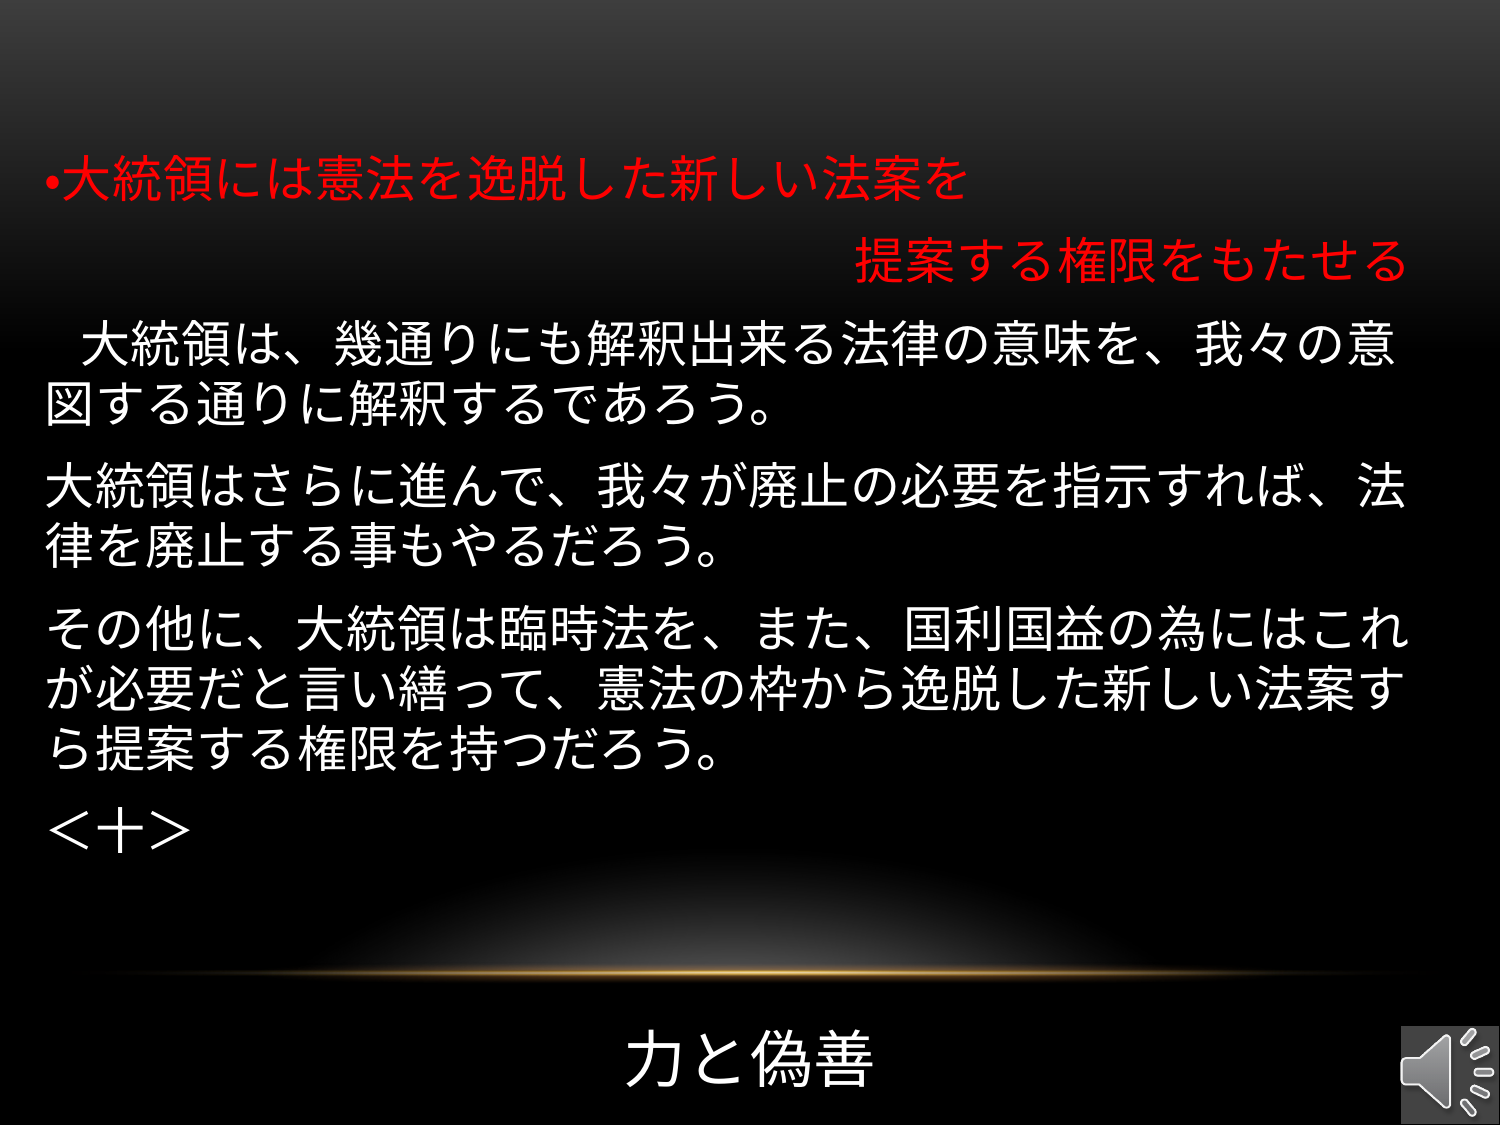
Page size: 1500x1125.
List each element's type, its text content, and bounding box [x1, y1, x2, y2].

list ・大統領には憲法を逸脱した新しい法案を 提案する権限をもたせる 大統領は、幾通りにも解釈出来る法律の意味を、我々の意図する通りに解釈するであろう。 大統領はさらに進んで、我々が廃止の必要を指示すれば、法律を廃止する事もやるだろう。 その他に、大統領は臨時法を、また、国利国益の為にはこれが必要だと言い繕って、憲法の枠から逸脱した新しい法案すら提案する権限を持つだろう。 ＜十＞ [29, 30, 1459, 976]
title 力と偽善 [99, 976, 1400, 1125]
picture [0, 0, 1500, 1125]
